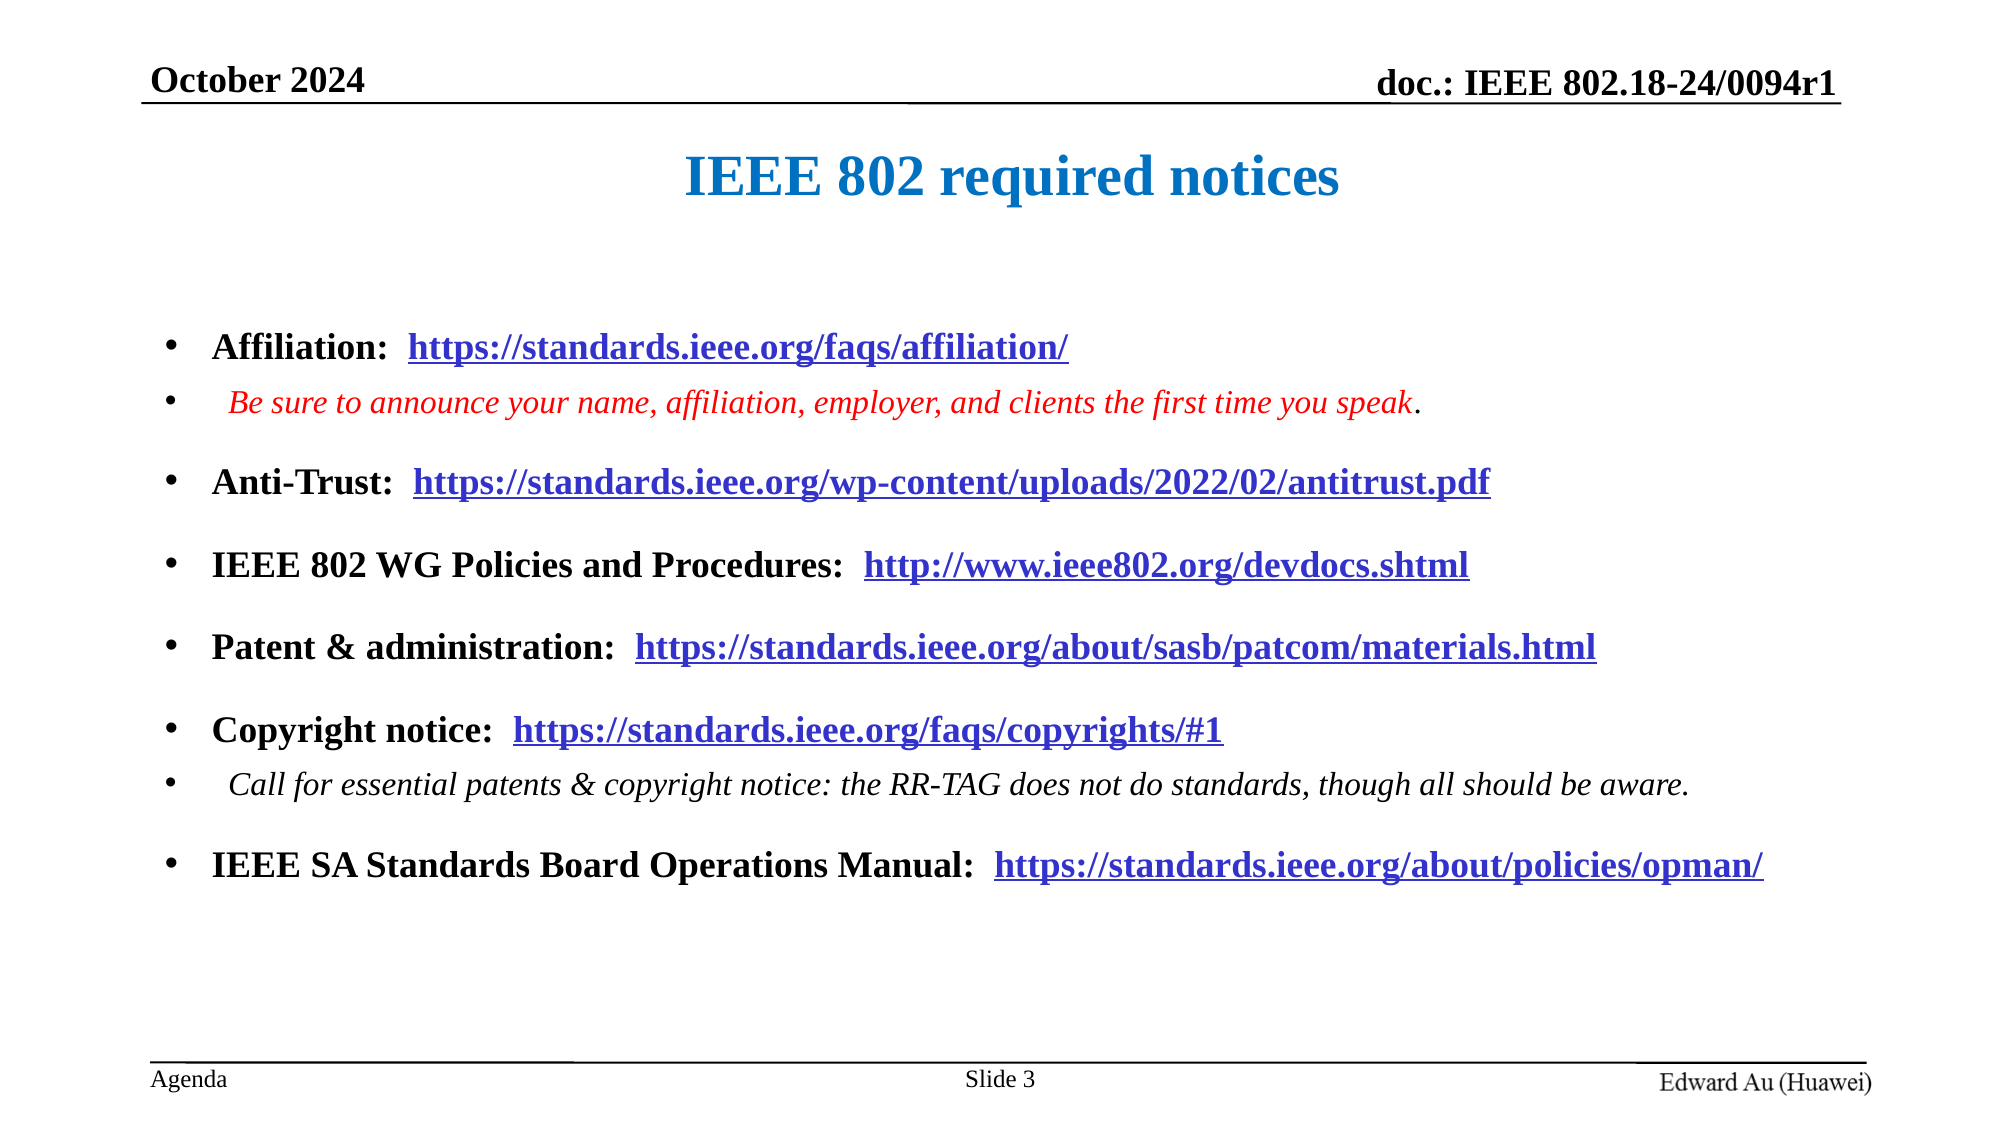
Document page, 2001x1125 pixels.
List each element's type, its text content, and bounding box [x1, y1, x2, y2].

text_box Affiliation: https://standards.ieee.org/faqs/affiliation/ Be sure to announce your name, affiliation, employer, and clients the first time you speak. Anti-Trust: https://standards.ieee.org/wp-content/uploads/2022/02/antitrust.pdf IEEE 802 WG Policies and Procedures: http://www.ieee802.org/devdocs.shtml Patent & administration: https://standards.ieee.org/about/sasb/patcom/materials.html Copyright notice: https://standards.ieee.org/faqs/copyrights/#1 Call for essential patents & copyright notice: the RR-TAG does not do standards, though all should be aware. IEEE SA Standards Board Operations Manual: https://standards.ieee.org/about/policies/opman/ [149, 262, 1875, 1028]
slide_number Slide 3 [925, 1061, 1076, 1123]
title IEEE 802 required notices [162, 99, 1864, 246]
picture [1174, 1058, 1887, 1113]
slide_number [149, 54, 513, 101]
